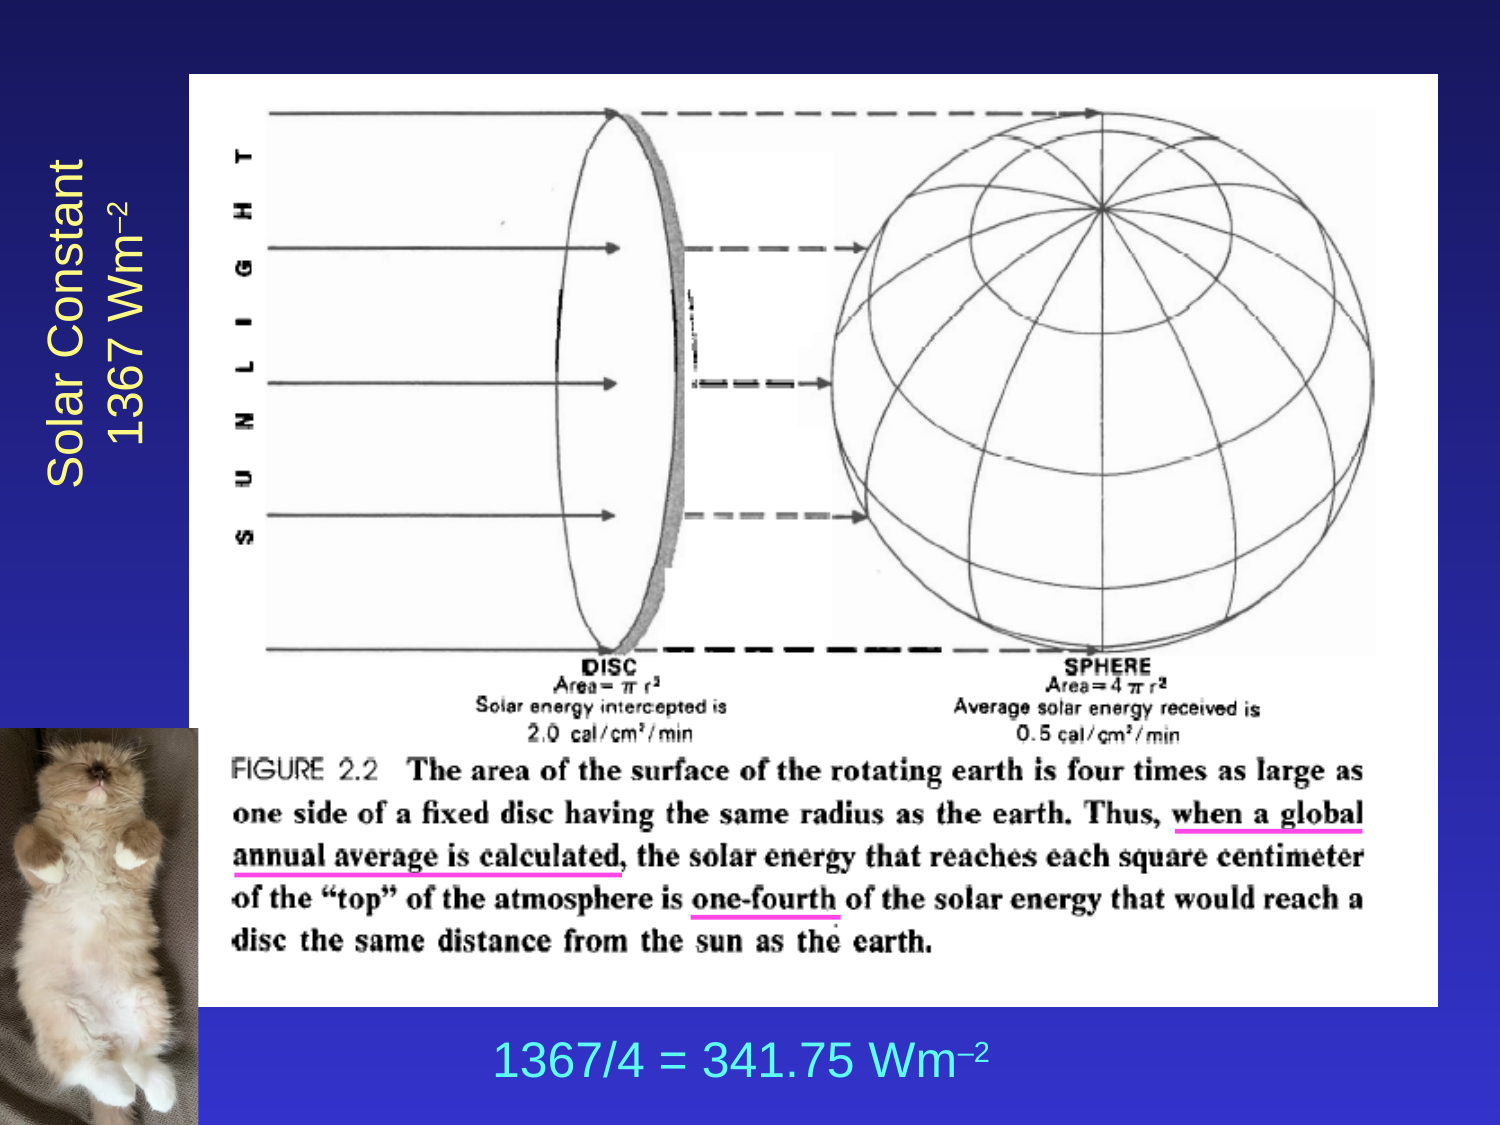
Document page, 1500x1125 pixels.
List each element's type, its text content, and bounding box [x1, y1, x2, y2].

picture [0, 74, 1438, 1125]
text_box Solar Constant 1367 Wm–2 [24, 144, 160, 505]
text_box 1367/4 = 341.75 Wm–2 [477, 1020, 1020, 1095]
